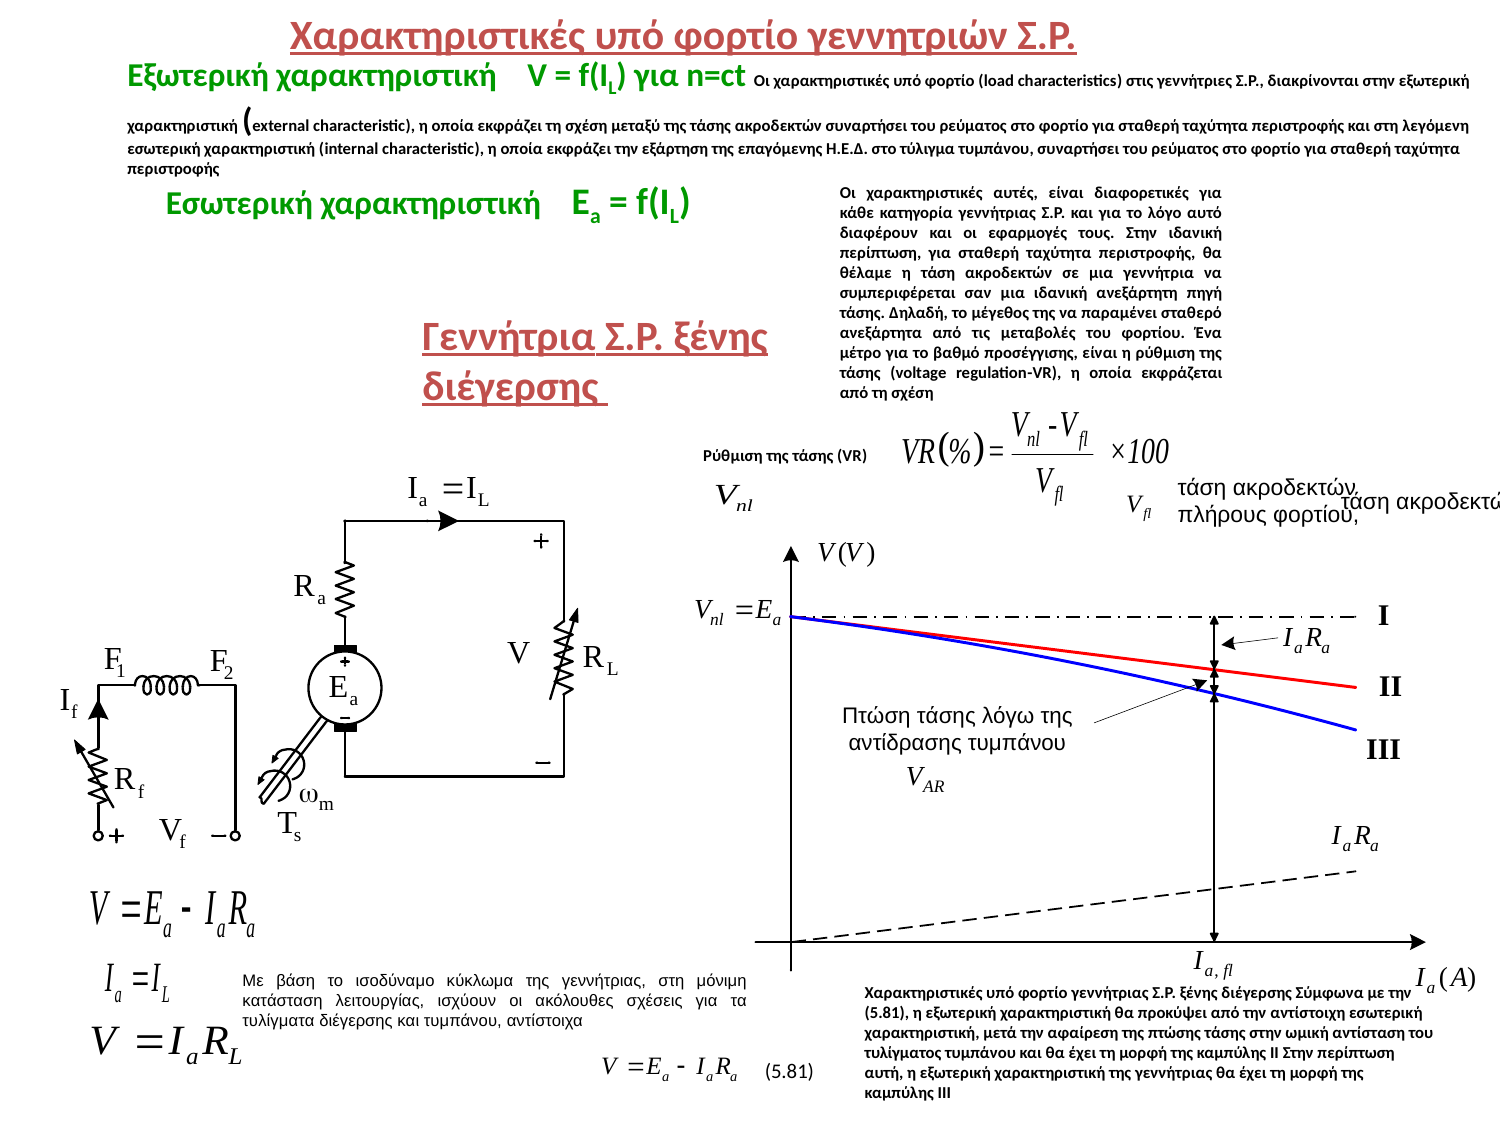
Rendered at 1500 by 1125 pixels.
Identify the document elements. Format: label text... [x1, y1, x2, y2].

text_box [99, 949, 176, 1013]
text_box Ρύθμιση της τάσης (VR) [688, 437, 887, 473]
text_box Με βάση το ισοδύναμο κύκλωμα της γεννήτριας, στη μόνιμη κατάσταση λειτουργίας, ισχύουν οι ακόλουθες σχέσεις για τα τυλίγματα διέγερσης και τυμπάνου, αντίστοιχα [227, 962, 763, 1038]
text_box Εξωτερική χαρακτηριστική V = f(IL) για n=ct Οι χαρακτηριστικές υπό φορτίο (load characteristics) στις γεννήτριες Σ.Ρ., διακρίνονται στην εξωτερική χαρακτηριστική (external characteristic), η οποία εκφράζει τη σχέση μεταξύ της τάσης ακροδεκτών συναρτήσει του ρεύματος στο φορτίο για σταθερή ταχύτητα περιστροφής και στη λεγόμενη εσωτερική χαρακτηριστική (internal characteristic), η οποία εκφράζει την εξάρτηση της επαγόμενης Η.Ε.Δ. στο τύλιγμα τυμπάνου, συναρτήσει του ρεύματος στο φορτίο για σταθερή ταχύτητα περιστροφής [112, 45, 1500, 186]
text_box Οι χαρακτηριστικές αυτές, είναι διαφορετικές για κάθε κατηγορία γεννήτριας Σ.Ρ. και για το λόγο αυτό διαφέρουν και οι εφαρμογές τους. Στην ιδανική περίπτωση, για σταθερή ταχύτητα περιστροφής, θα θέλαμε η τάση ακροδεκτών σε μια γεννήτρια να συμπεριφέρεται σαν μια ιδανική ανεξάρτητη πηγή τάσης. Δηλαδή, το μέγεθος της να παραμένει σταθερό ανεξάρτητα από τις μεταβολές του φορτίου. Ένα μέτρο για το βαθμό προσέγγισης, είναι η ρύθμιση της τάσης (voltage regulation-VR), η οποία εκφράζεται από τη σχέση [825, 174, 1238, 430]
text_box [687, 524, 1488, 1004]
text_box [87, 1012, 251, 1076]
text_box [712, 474, 763, 519]
text_box (5.81) [750, 1050, 858, 1090]
text_box τάση ακροδεκτών πλήρους φορτίου, [1173, 465, 1463, 523]
text_box τάση ακροδεκτών κενού φορτίου, [1463, 478, 1500, 522]
text_box Γεννήτρια Σ.Ρ. ξένης διέγερσης [407, 301, 813, 417]
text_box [49, 462, 629, 861]
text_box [599, 1049, 744, 1088]
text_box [899, 399, 1176, 513]
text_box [1124, 487, 1157, 528]
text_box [87, 874, 263, 951]
text_box Εσωτερική χαρακτηριστική Ea = f(IL) [151, 169, 715, 236]
text_box Χαρακτηριστικές υπό φορτίο γεννητριών Σ.Ρ. [275, 0, 1186, 45]
text_box Χαρακτηριστικές υπό φορτίο γεννήτριας Σ.Ρ. ξένης διέγερσης Σύμφωνα με την (5.81), η εξωτερική χαρακτηριστική θα προκύψει από την αντίστοιχη εσωτερική χαρακτηριστική, μετά την αφαίρεση της πτώσης τάσης στην ωμική αντίσταση του τυλίγματος τυμπάνου και θα έχει τη μορφή της καμπύλης ΙΙ Στην περίπτωση αυτή, η εξωτερική χαρακτηριστική της γεννήτριας θα έχει τη μορφή της καμπύλης ΙΙΙ [849, 1013, 1450, 1110]
